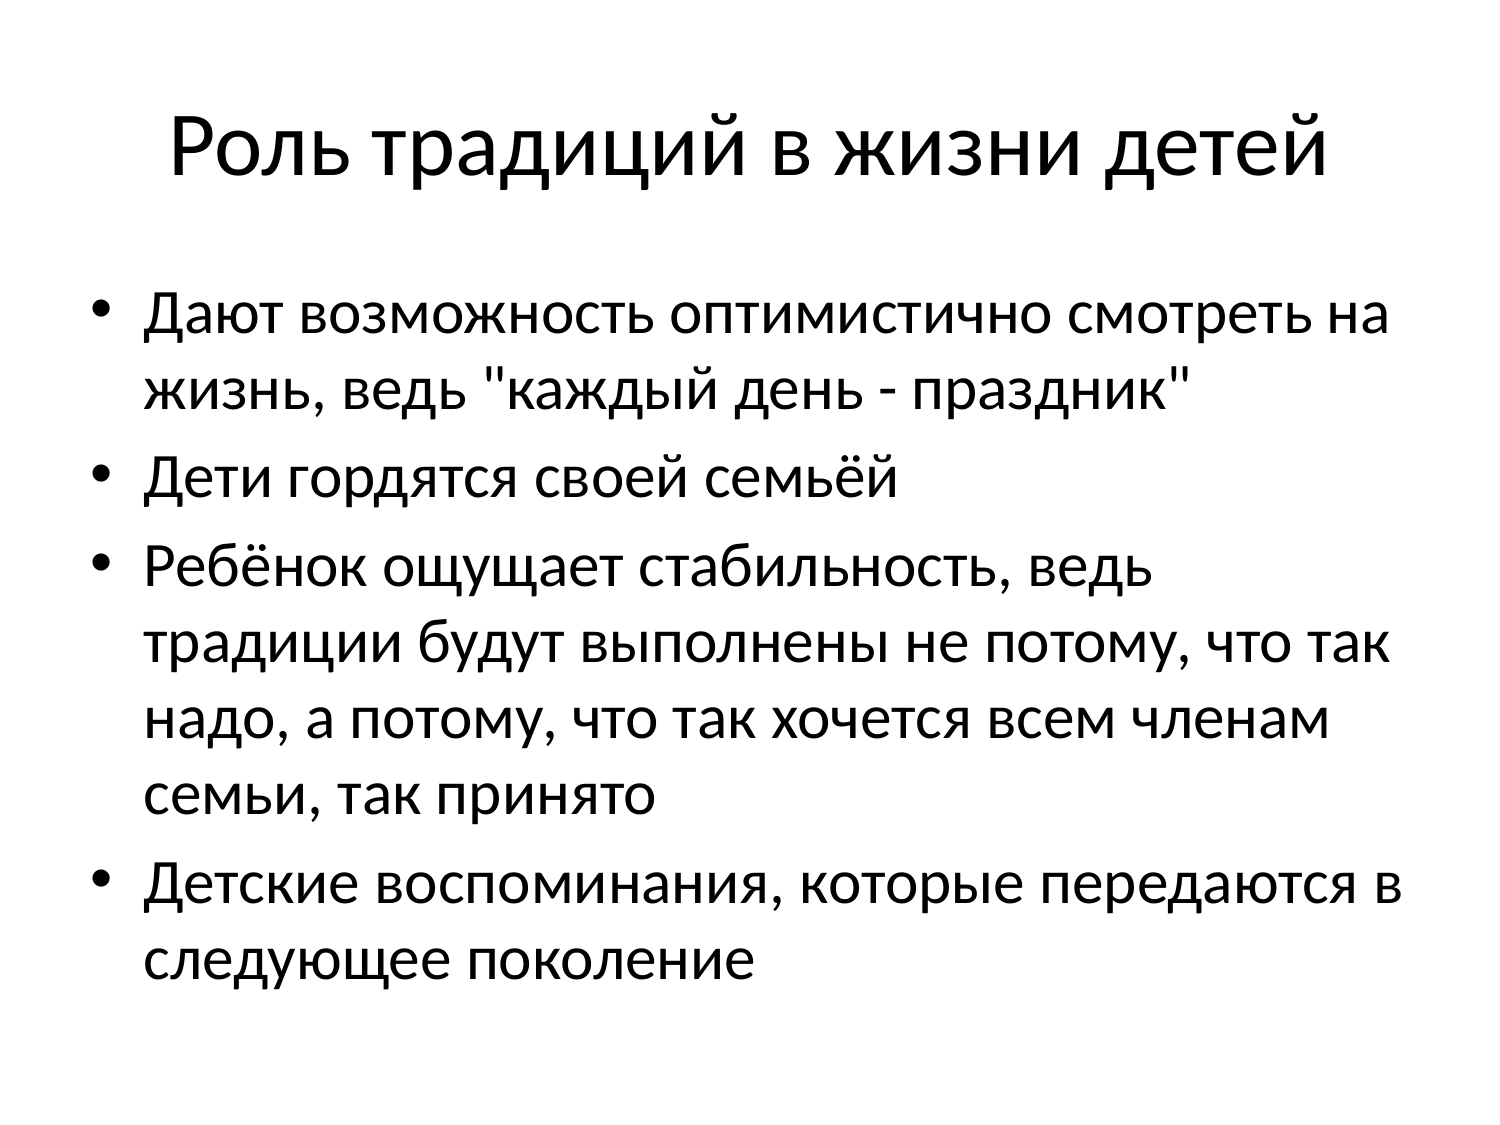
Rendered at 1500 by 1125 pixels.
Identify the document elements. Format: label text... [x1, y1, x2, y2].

title Роль традиций в жизни детей [75, 45, 1425, 233]
list Дают возможность оптимистично смотреть на жизнь, ведь "каждый день - праздник" Дети гордятся своей семьёй Ребёнок ощущает стабильность, ведь традиции будут выполнены не потому, что так надо, а потому, что так хочется всем членам семьи, так принято Детские воспоминания, которые передаются в следующее поколение [75, 262, 1425, 1005]
